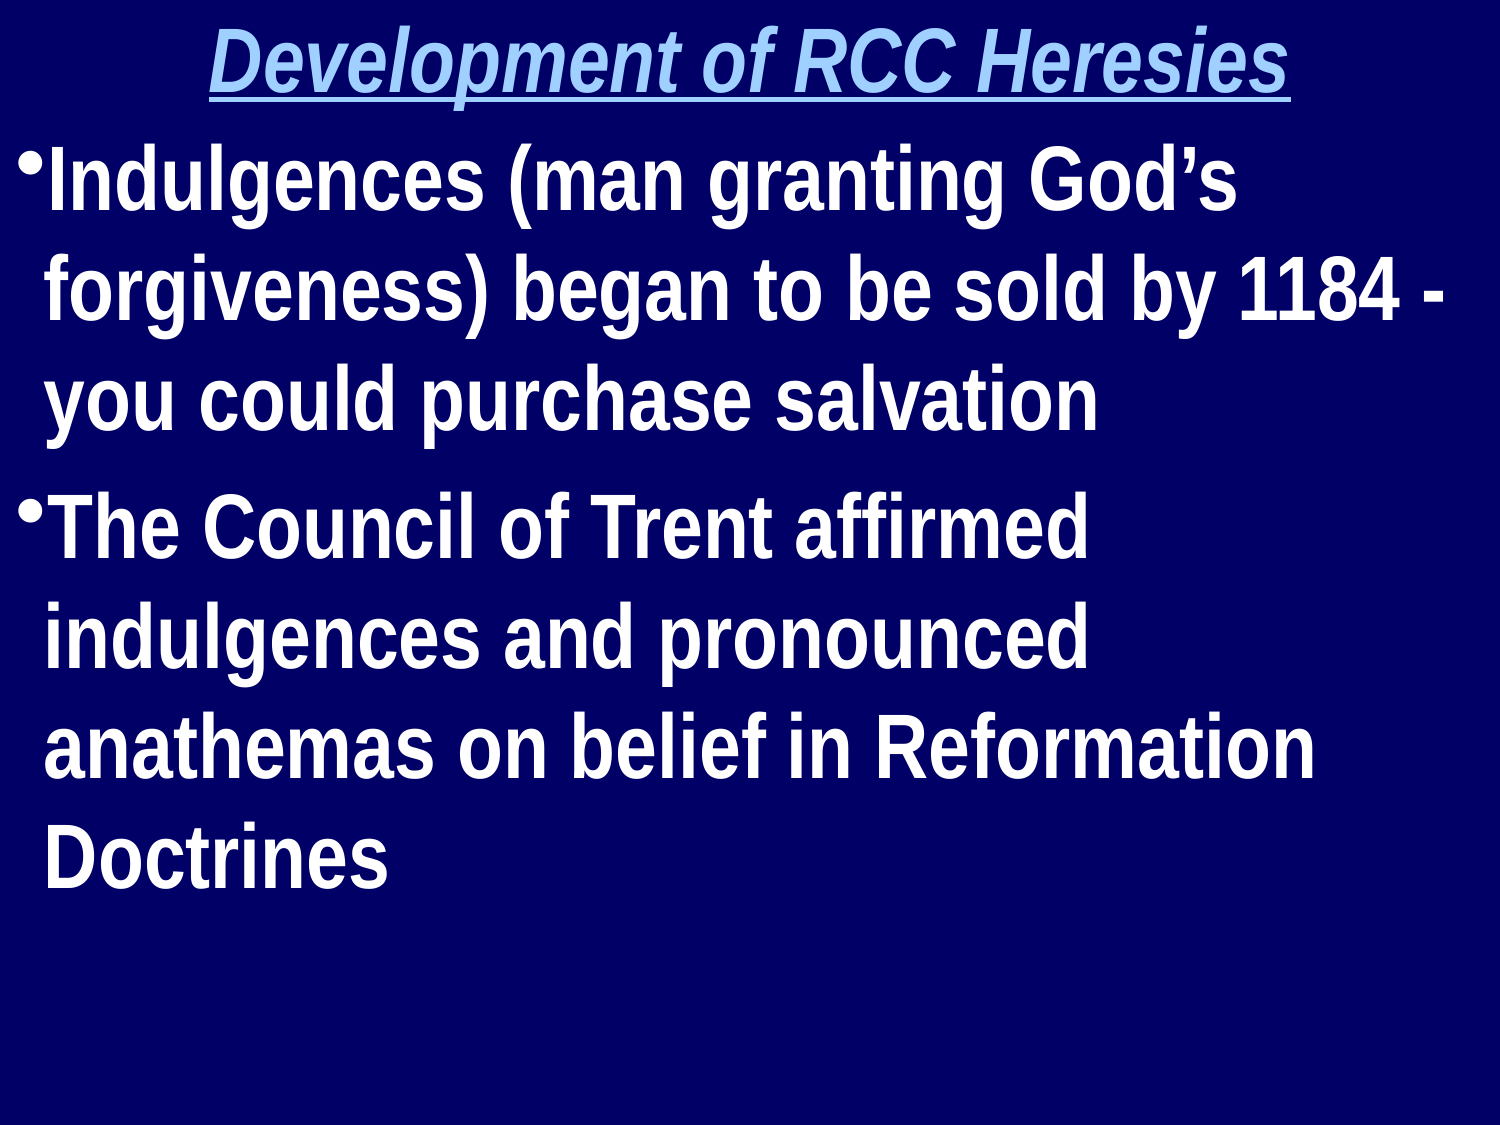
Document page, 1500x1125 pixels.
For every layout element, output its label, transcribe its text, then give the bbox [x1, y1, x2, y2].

list Indulgences (man granting God’s forgiveness) began to be sold by 1184 - you could purchase salvation The Council of Trent affirmed indulgences and pronounced anathemas on belief in Reformation Doctrines [0, 111, 1500, 1125]
title Development of RCC Heresies [0, 0, 1500, 111]
